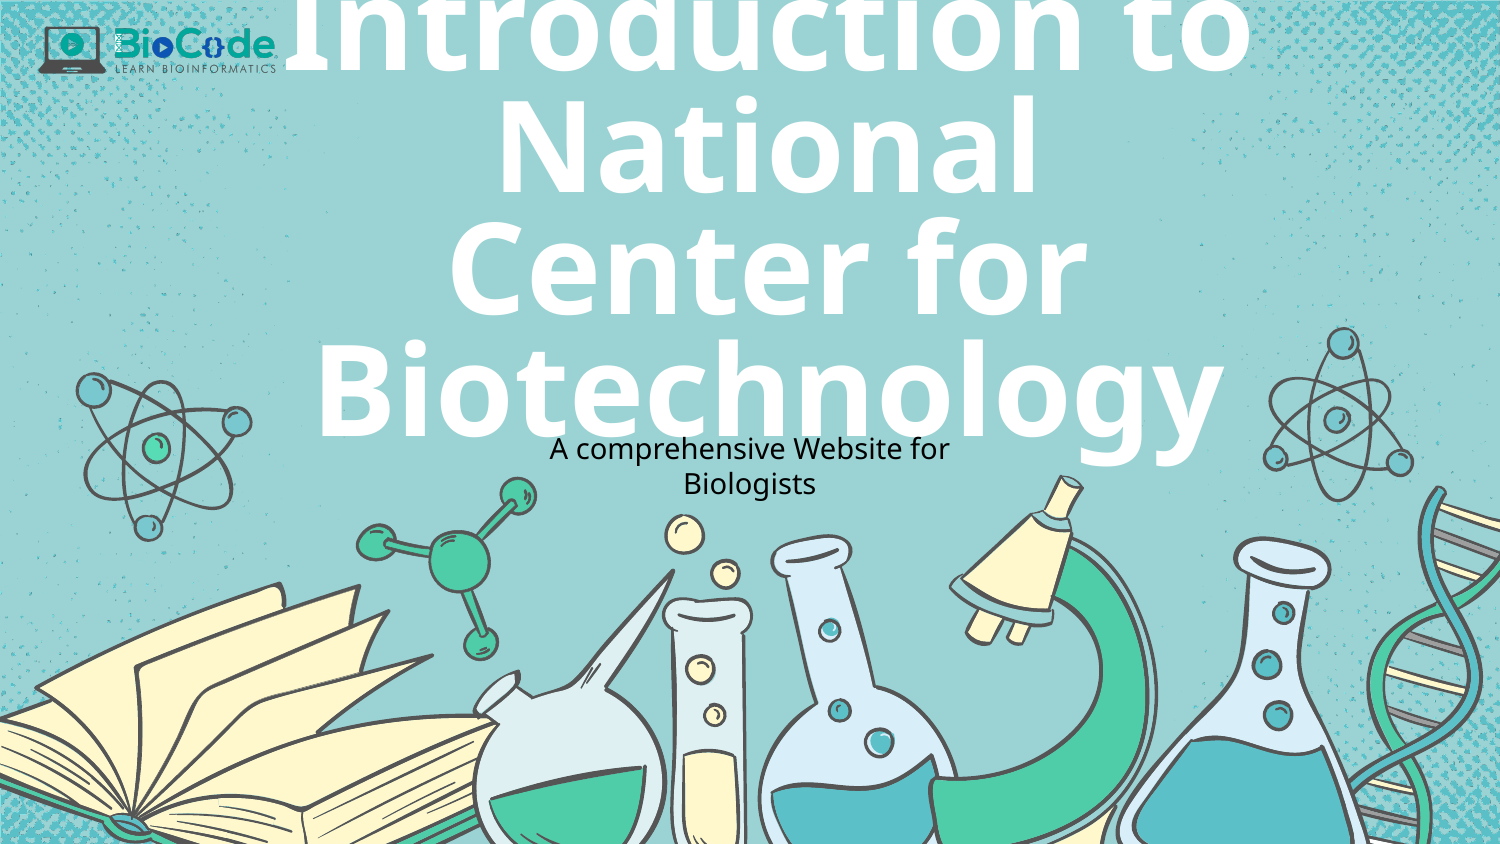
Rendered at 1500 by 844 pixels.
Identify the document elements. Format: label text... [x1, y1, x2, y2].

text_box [0, 326, 1500, 844]
title Introduction to National Center for Biotechnology [263, 92, 1274, 324]
picture [0, 0, 1500, 326]
